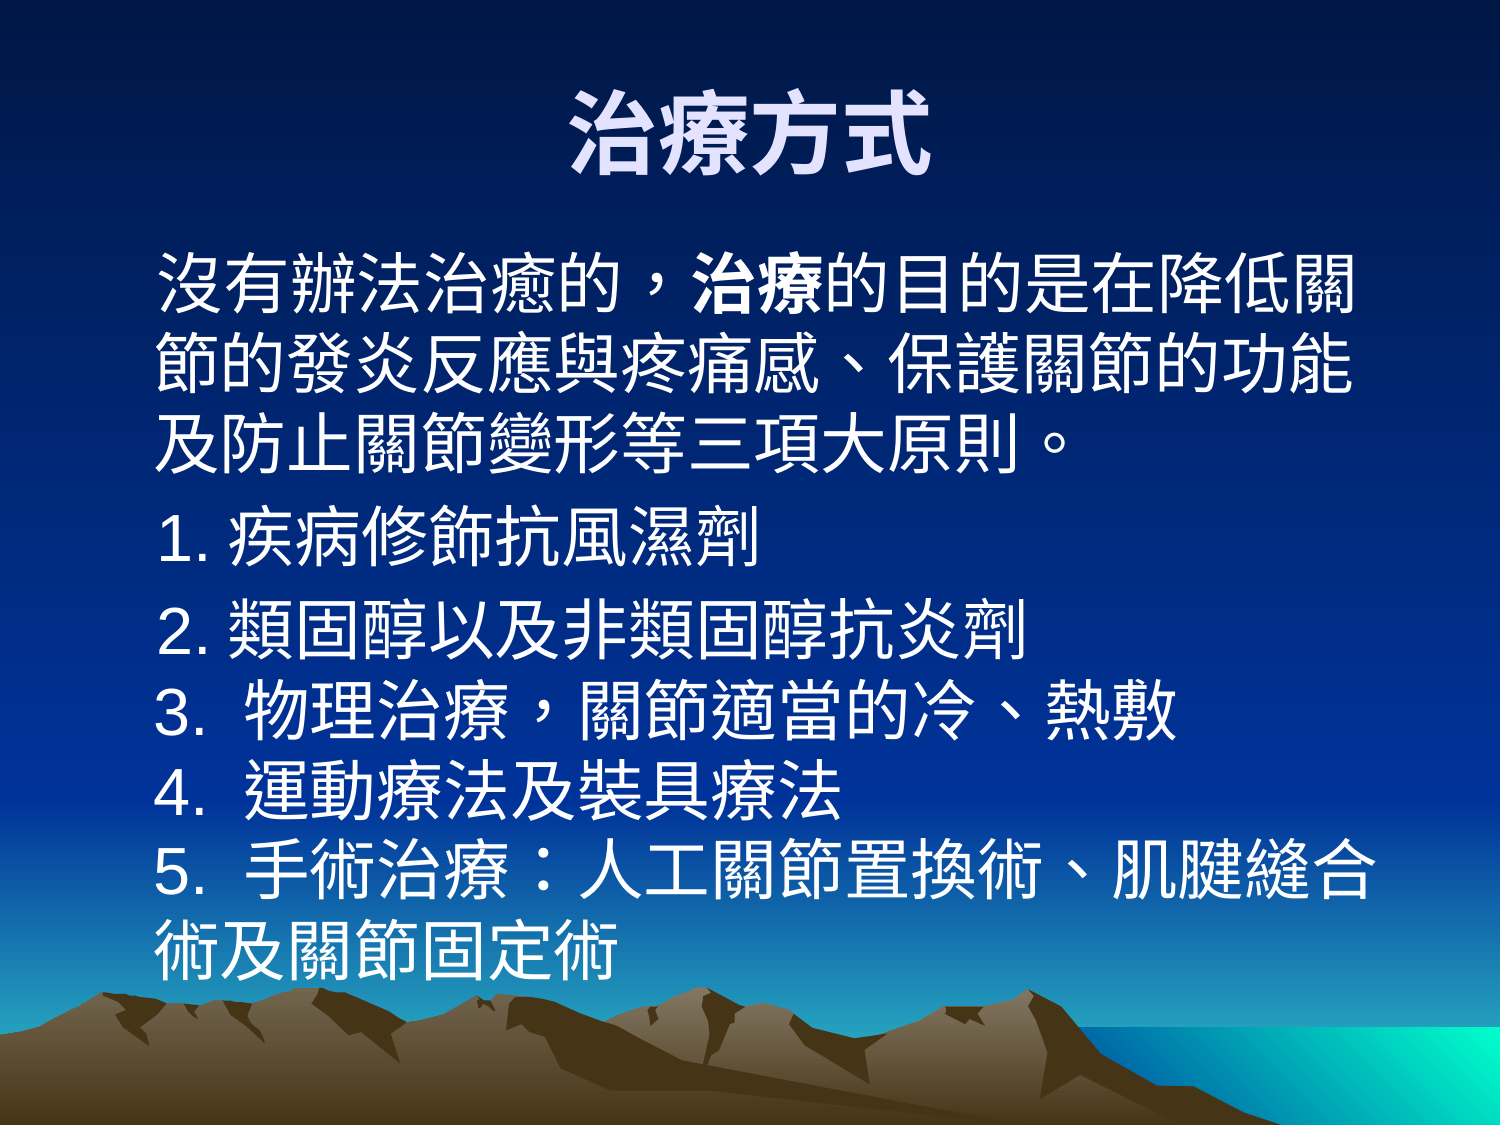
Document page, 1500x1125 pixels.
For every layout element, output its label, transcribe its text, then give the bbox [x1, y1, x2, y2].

title 治療方式 [74, 37, 1426, 226]
list 沒有辦法治癒的，治療的目的是在降低關節的發炎反應與疼痛感、保護關節的功能及防止關節變形等三項大原則。 1.疾病修飾抗風濕劑 2.類固醇以及非類固醇抗炎劑 3. 物理治療，關節適當的冷、熱敷 4. 運動療法及裝具療法 5. 手術治療：人工關節置換術、肌腱縫合術及關節固定術 [81, 234, 1433, 1055]
